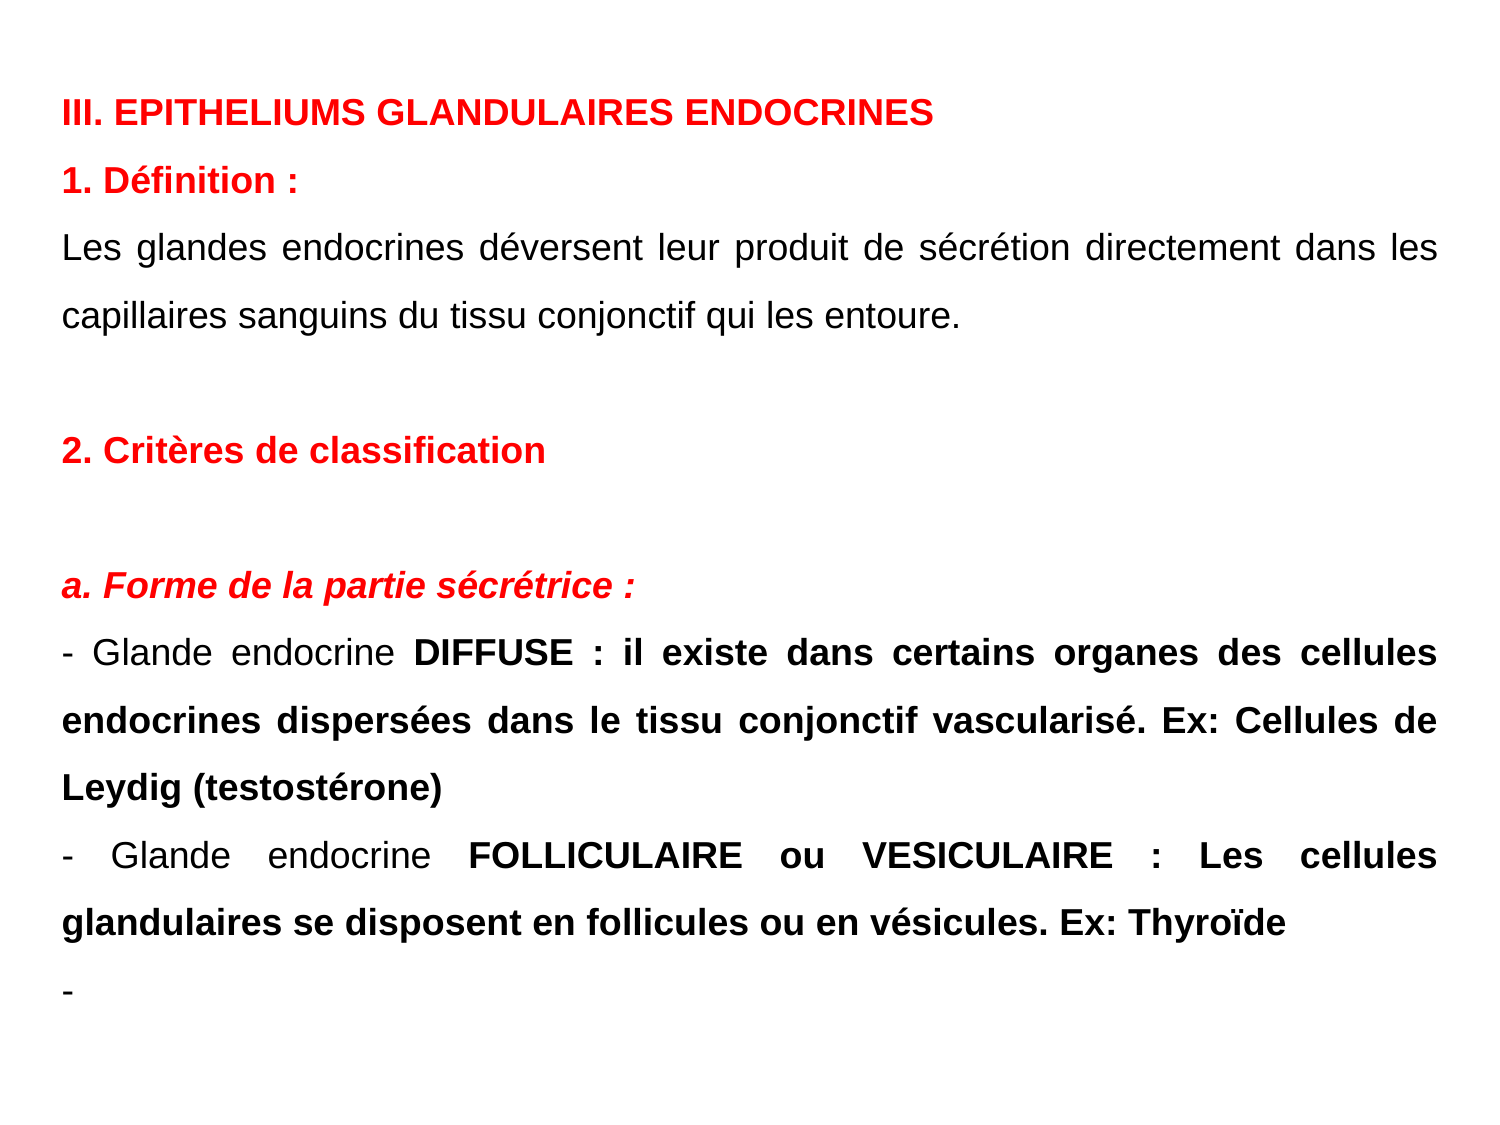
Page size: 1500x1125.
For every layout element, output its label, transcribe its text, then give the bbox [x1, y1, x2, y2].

text_box III. EPITHELIUMS GLANDULAIRES ENDOCRINES 1. Définition : Les glandes endocrines déversent leur produit de sécrétion directement dans les capillaires sanguins du tissu conjonctif qui les entoure. 2. Critères de classification a. Forme de la partie sécrétrice : - Glande endocrine DIFFUSE : il existe dans certains organes des cellules endocrines dispersées dans le tissu conjonctif vascularisé. Ex: Cellules de Leydig (testostérone) - Glande endocrine FOLLICULAIRE ou VESICULAIRE : Les cellules glandulaires se disposent en follicules ou en vésicules. Ex: Thyroïde - [46, 58, 1454, 1019]
